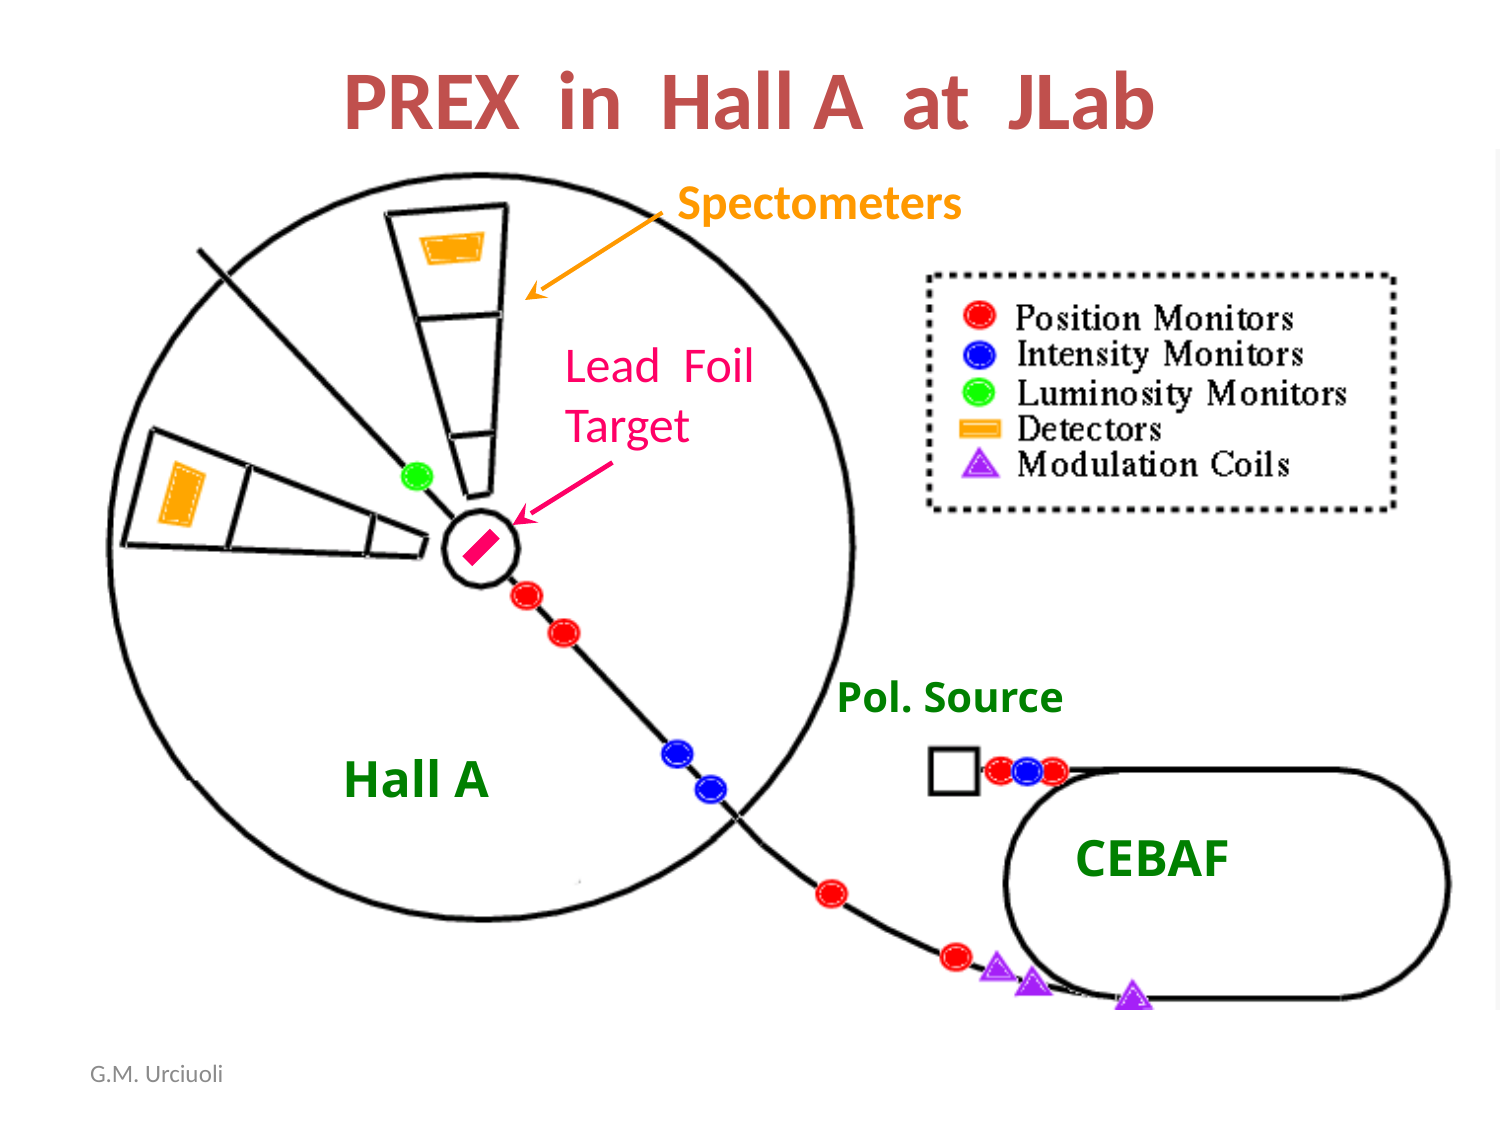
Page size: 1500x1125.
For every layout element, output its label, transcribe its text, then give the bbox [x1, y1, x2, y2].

slide_number G.M. Urciuoli [75, 1042, 425, 1103]
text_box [40, 149, 1500, 1010]
text_box PREX in Hall A at JLab [112, 30, 1388, 148]
